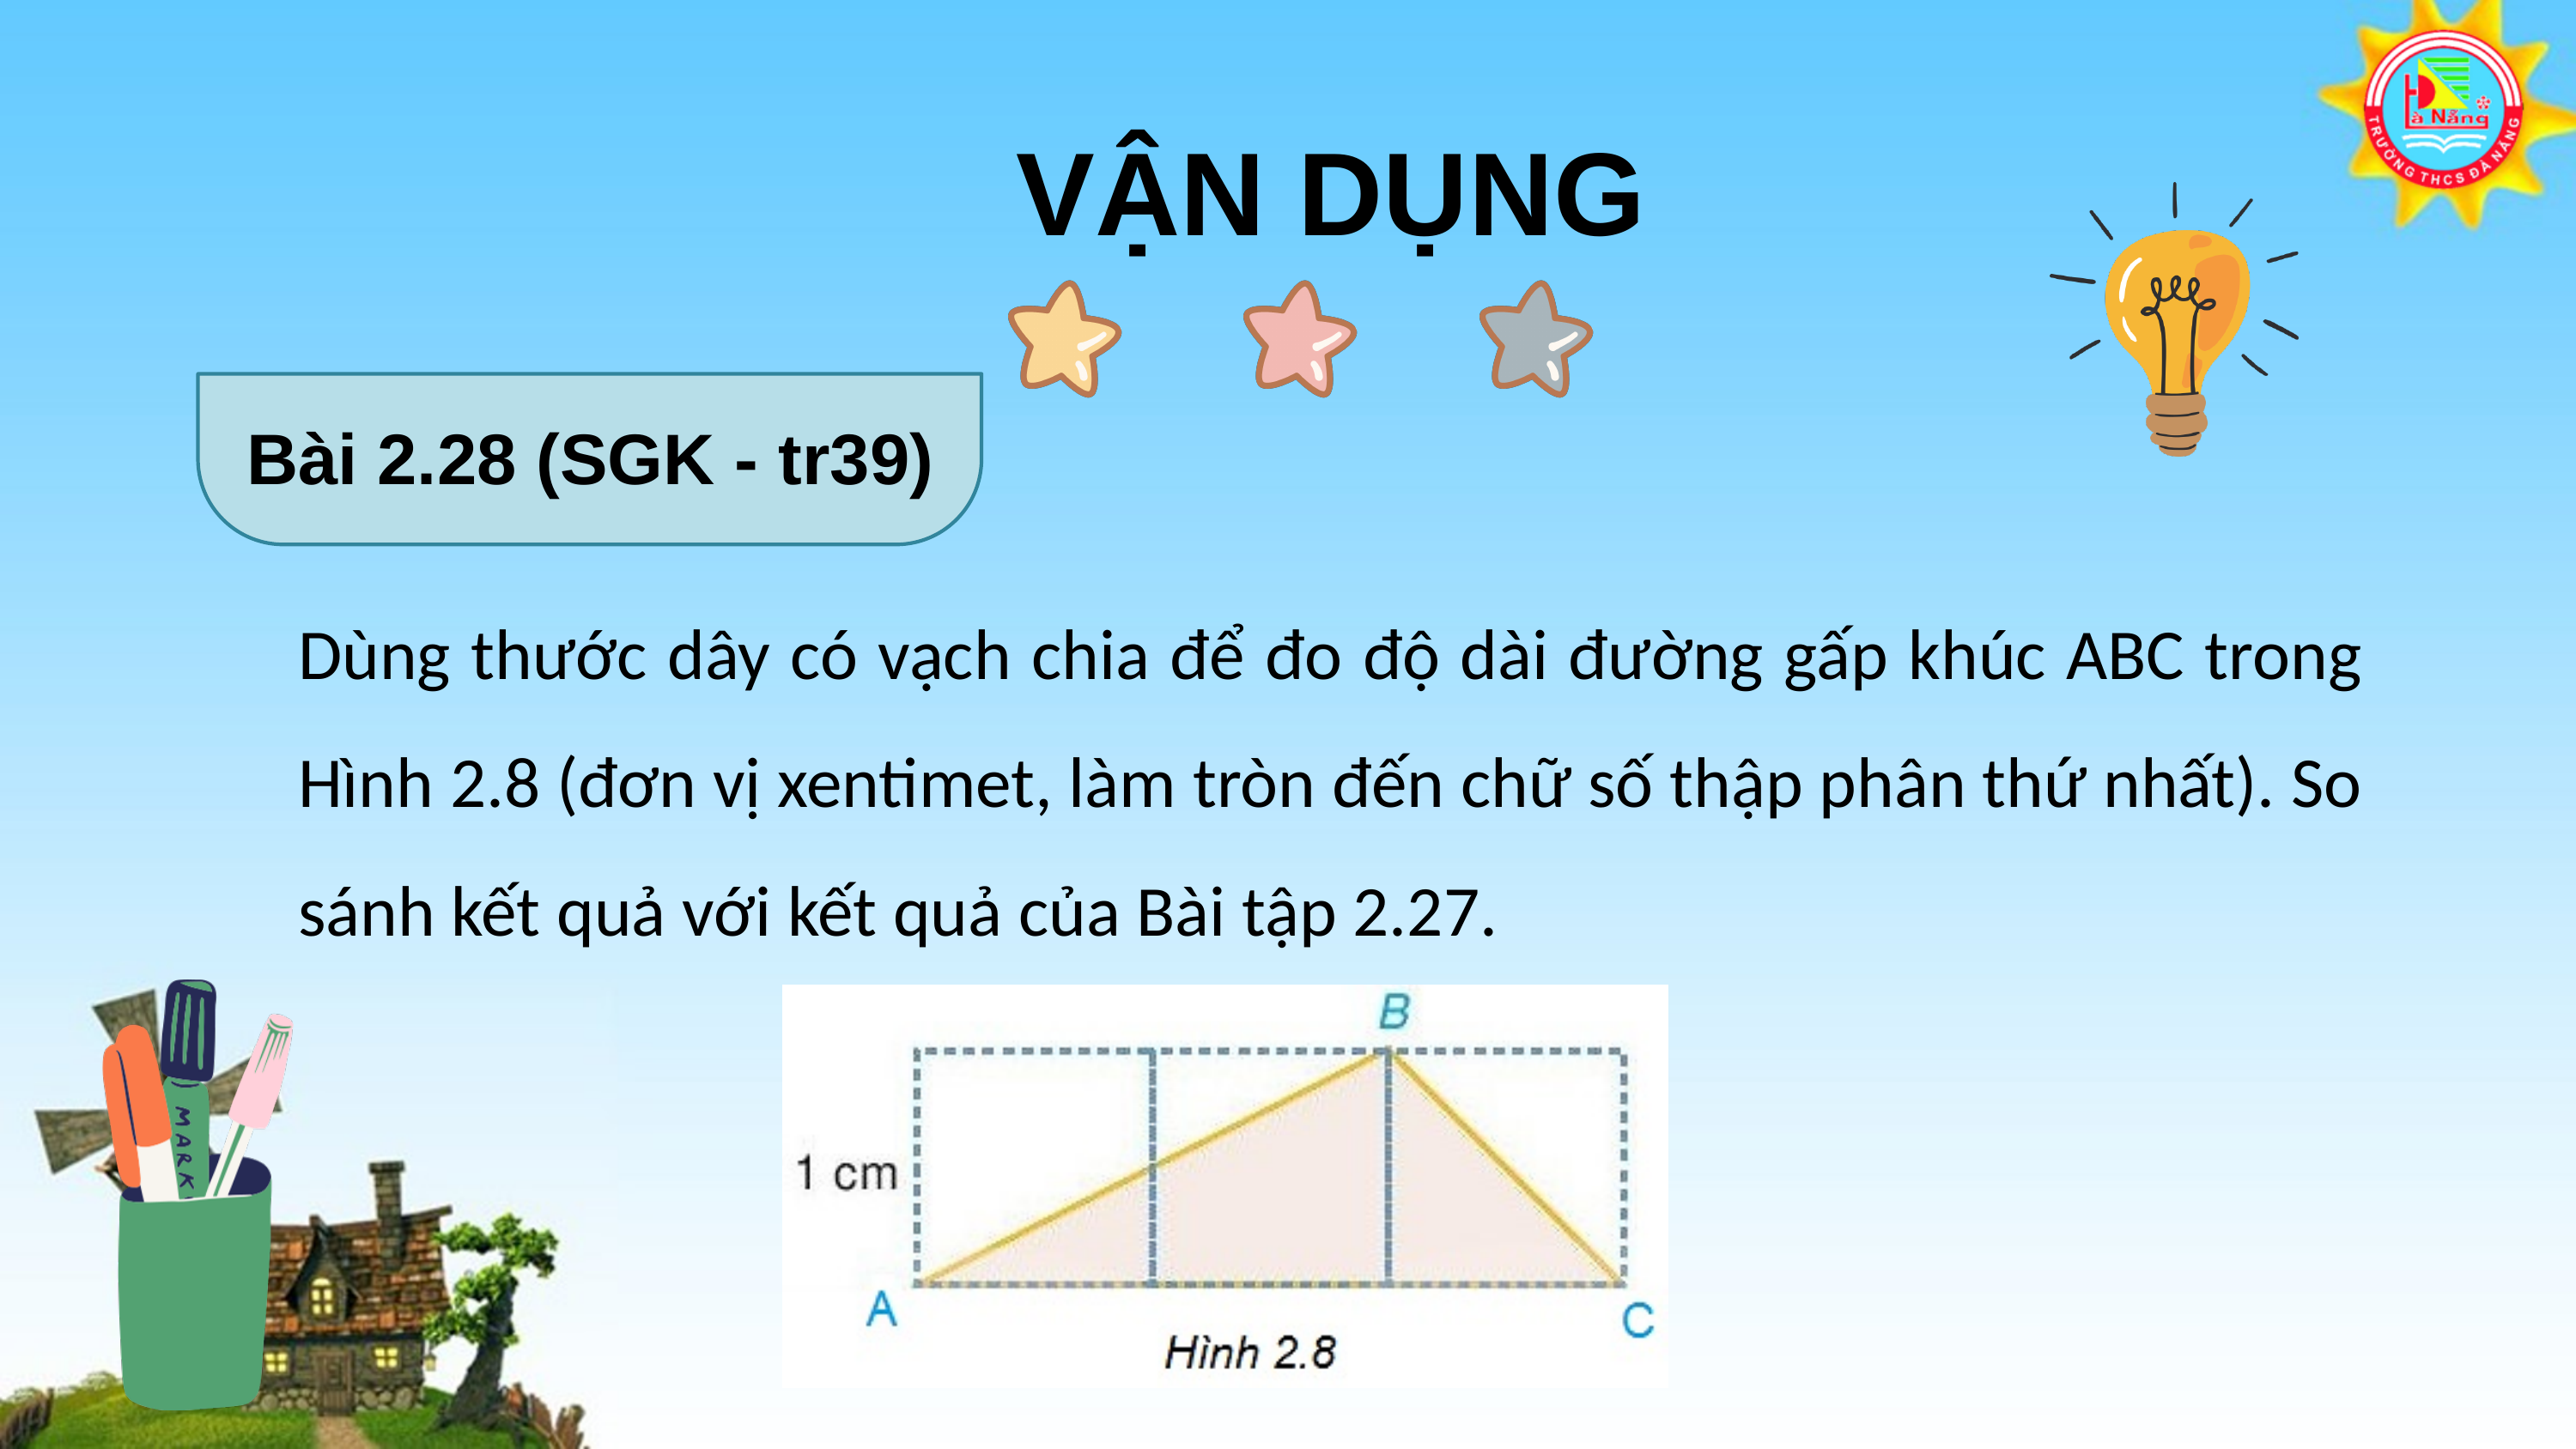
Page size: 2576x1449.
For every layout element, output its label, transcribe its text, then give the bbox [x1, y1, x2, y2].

text_box Dùng thước dây có vạch chia để đo độ dài đường gấp khúc ABC trong Hình 2.8 (đơn vị xentimet, làm tròn đến chữ số thập phân thứ nhất). So sánh kết quả với kết quả của Bài tập 2.27. [285, 558, 2377, 957]
picture [0, 0, 2576, 1449]
text_box Bài 2.28 (SGK - tr39) [234, 406, 986, 506]
text_box [196, 372, 984, 547]
text_box VẬN DỤNG [649, 111, 2013, 266]
